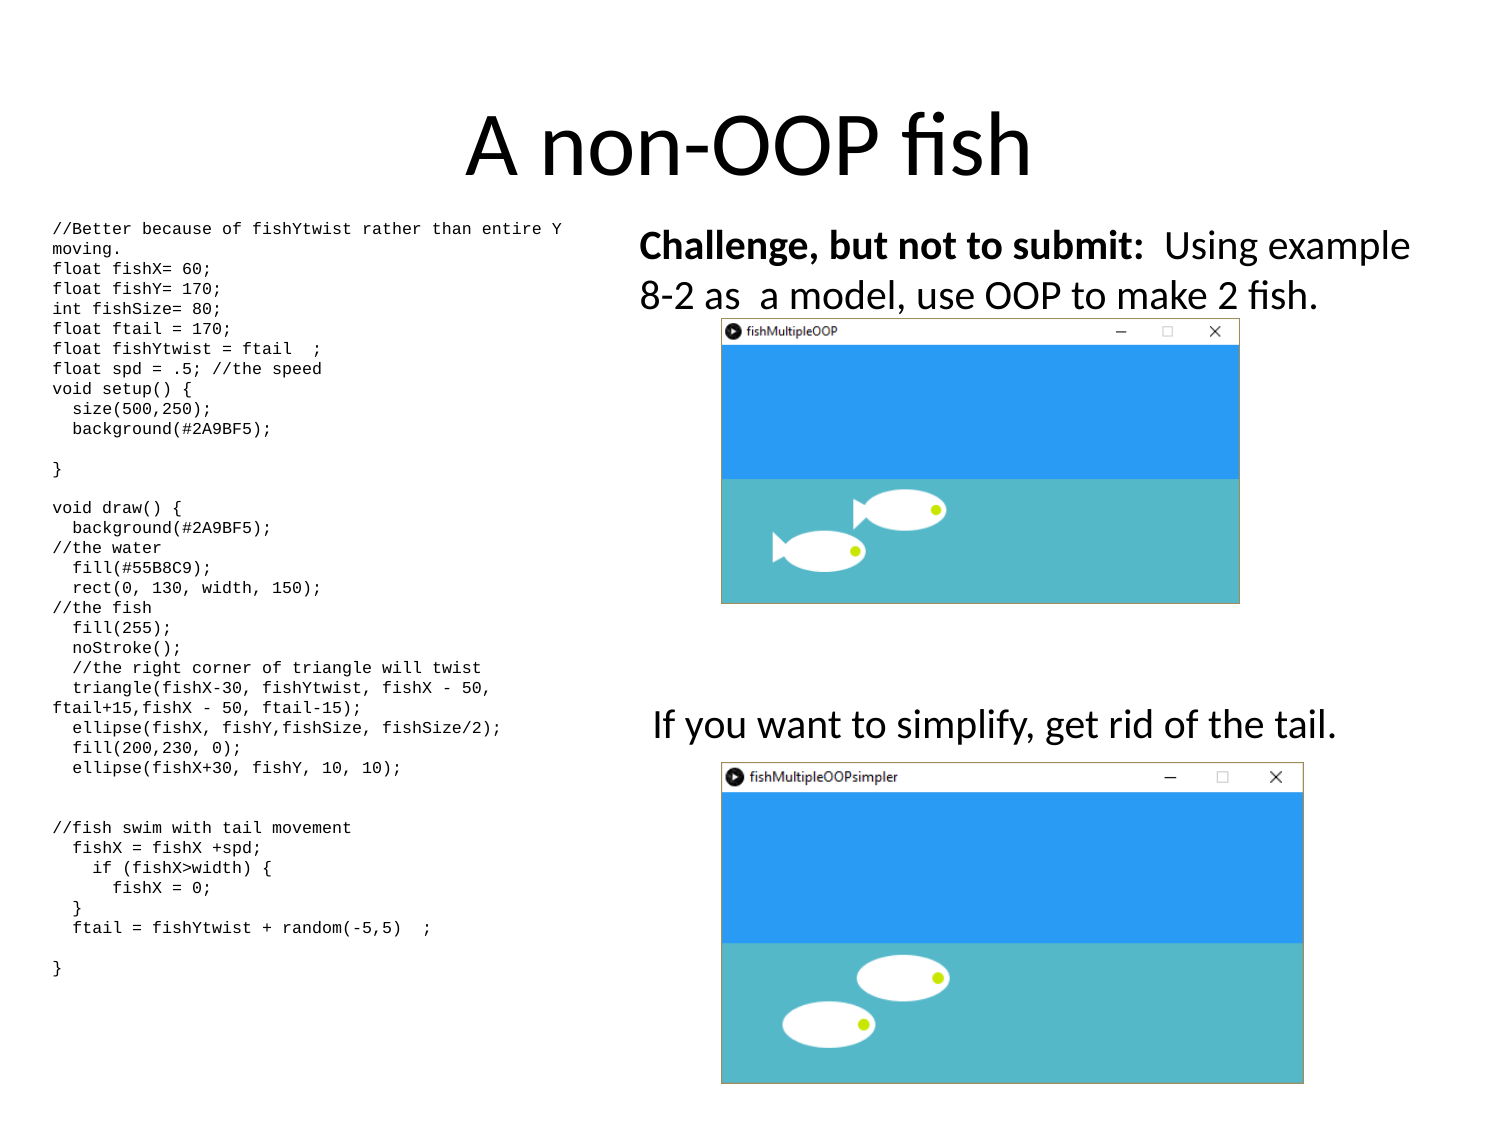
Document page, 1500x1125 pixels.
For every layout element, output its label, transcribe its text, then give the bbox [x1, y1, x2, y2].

text_box Challenge, but not to submit: Using example 8-2 as a model, use OOP to make 2 fish. [624, 210, 1438, 326]
text_box //Better because of fishYtwist rather than entire Y moving. float fishX= 60; float fishY= 170; int fishSize= 80; float ftail = 170; float fishYtwist = ftail ; float spd = .5; //the speed void setup() { size(500,250); background(#2A9BF5); } void draw() { background(#2A9BF5); //the water fill(#55B8C9); rect(0, 130, width, 150); //the fish fill(255); noStroke(); //the right corner of triangle will twist triangle(fishX-30, fishYtwist, fishX - 50, ftail+15,fishX - 50, ftail-15); ellipse(fishX, fishY,fishSize, fishSize/2); fill(200,230, 0); ellipse(fishX+30, fishY, 10, 10); //fish swim with tail movement fishX = fishX +spd; if (fishX>width) { fishX = 0; } ftail = fishYtwist + random(-5,5) ; } [37, 210, 598, 984]
title A non-OOP fish [75, 45, 1425, 233]
text_box If you want to simplify, get rid of the tail. [637, 689, 1413, 755]
picture [721, 762, 1304, 1084]
picture [721, 318, 1240, 605]
